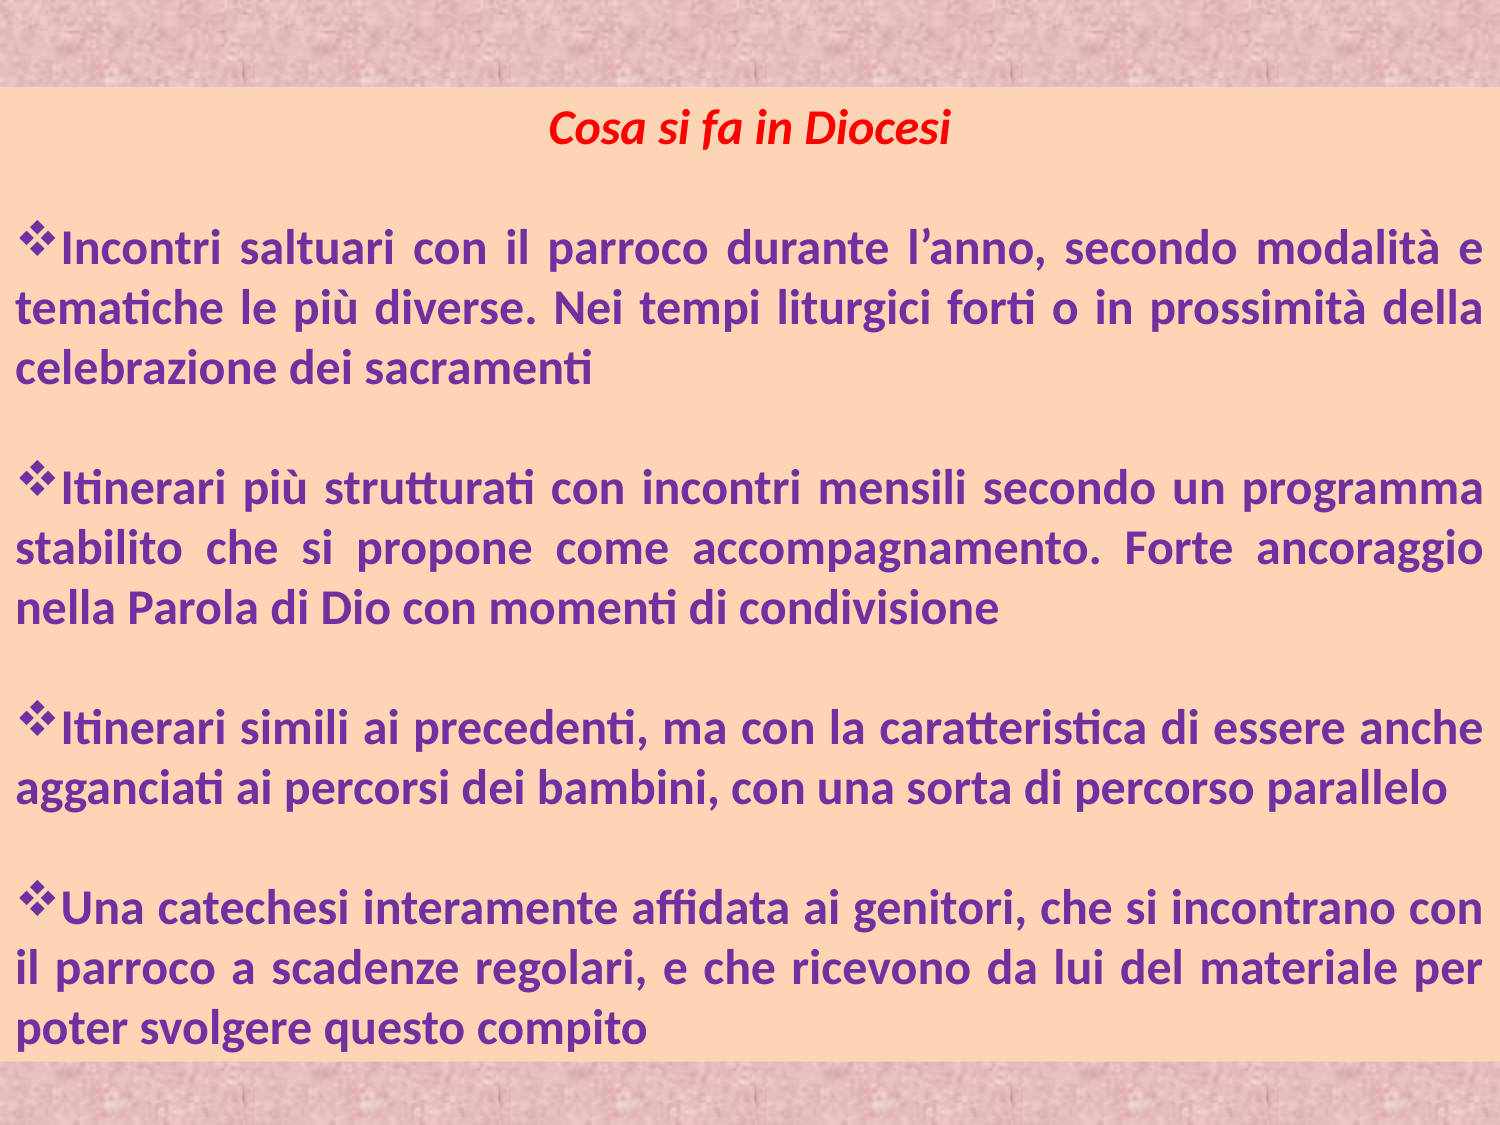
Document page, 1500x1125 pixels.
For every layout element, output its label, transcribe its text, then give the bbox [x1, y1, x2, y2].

picture [0, 0, 1500, 86]
picture [0, 1062, 1500, 1125]
text_box Cosa si fa in Diocesi Incontri saltuari con il parroco durante l’anno, secondo modalità e tematiche le più diverse. Nei tempi liturgici forti o in prossimità della celebrazione dei sacramenti Itinerari più strutturati con incontri mensili secondo un programma stabilito che si propone come accompagnamento. Forte ancoraggio nella Parola di Dio con momenti di condivisione Itinerari simili ai precedenti, ma con la caratteristica di essere anche agganciati ai percorsi dei bambini, con una sorta di percorso parallelo Una catechesi interamente affidata ai genitori, che si incontrano con il parroco a scadenze regolari, e che ricevono da lui del materiale per poter svolgere questo compito [0, 86, 1500, 1062]
